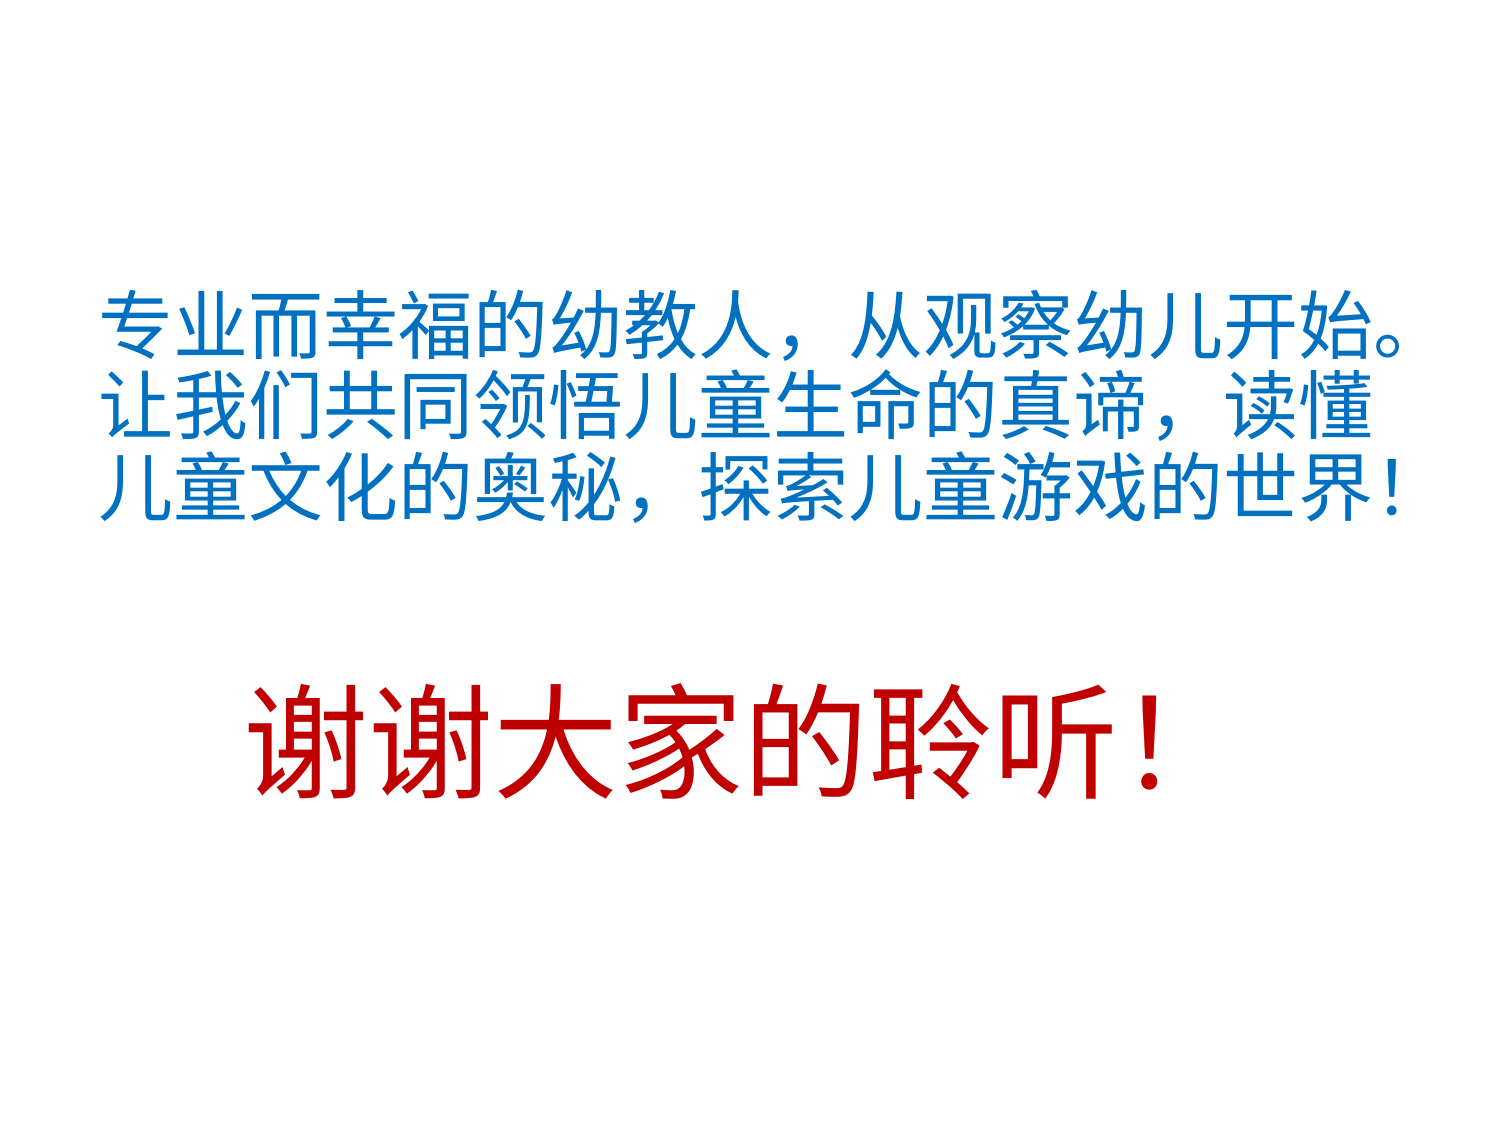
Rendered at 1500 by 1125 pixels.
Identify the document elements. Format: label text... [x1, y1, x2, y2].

text_box 谢谢大家的聆听！ [228, 657, 1232, 823]
list 专业而幸福的幼教人，从观察幼儿开始。让我们共同领悟儿童生命的真谛，读懂儿童文化的奥秘，探索儿童游戏的世界！ [83, 280, 1406, 545]
